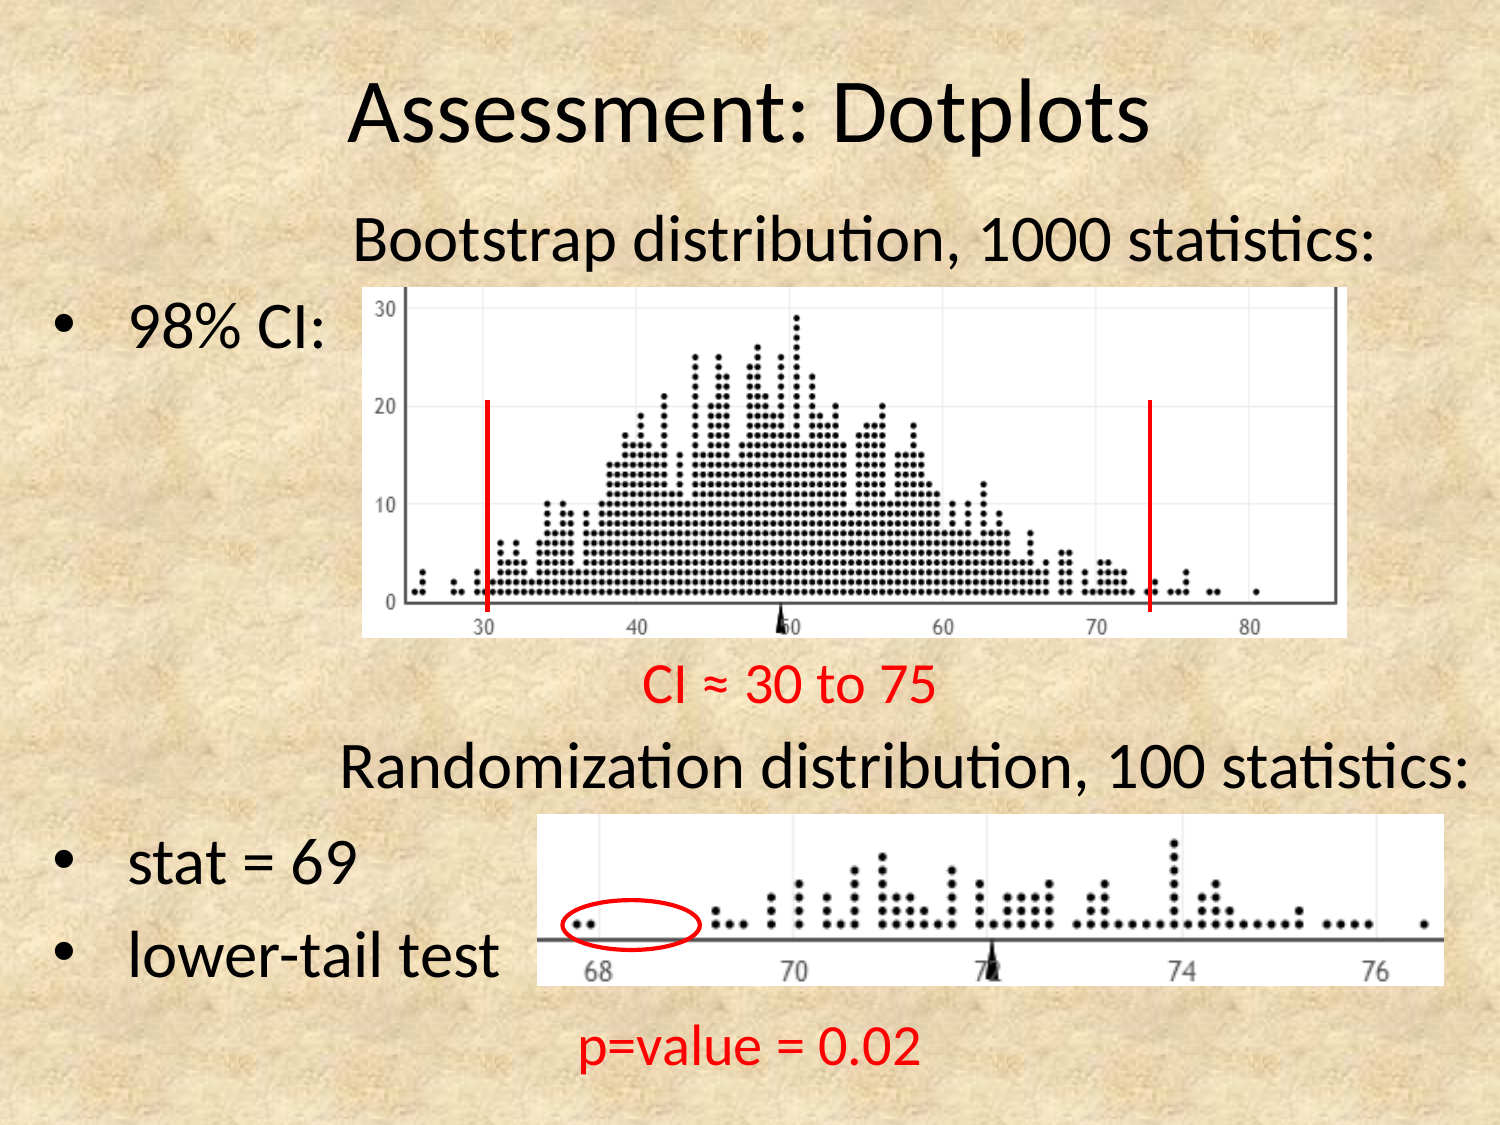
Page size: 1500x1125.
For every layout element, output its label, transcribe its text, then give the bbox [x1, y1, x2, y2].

title Assessment: Dotplots [75, 12, 1425, 200]
text_box p=value = 0.02 [562, 999, 1057, 1085]
picture [0, 0, 1500, 1125]
text_box stat = 69 lower-tail test [37, 810, 538, 998]
text_box 98% CI: [37, 274, 1475, 370]
text_box Randomization distribution, 100 statistics: [324, 714, 1500, 810]
text_box Bootstrap distribution, 1000 statistics: [337, 187, 1413, 283]
text_box CI ≈ 30 to 75 [628, 647, 1122, 723]
